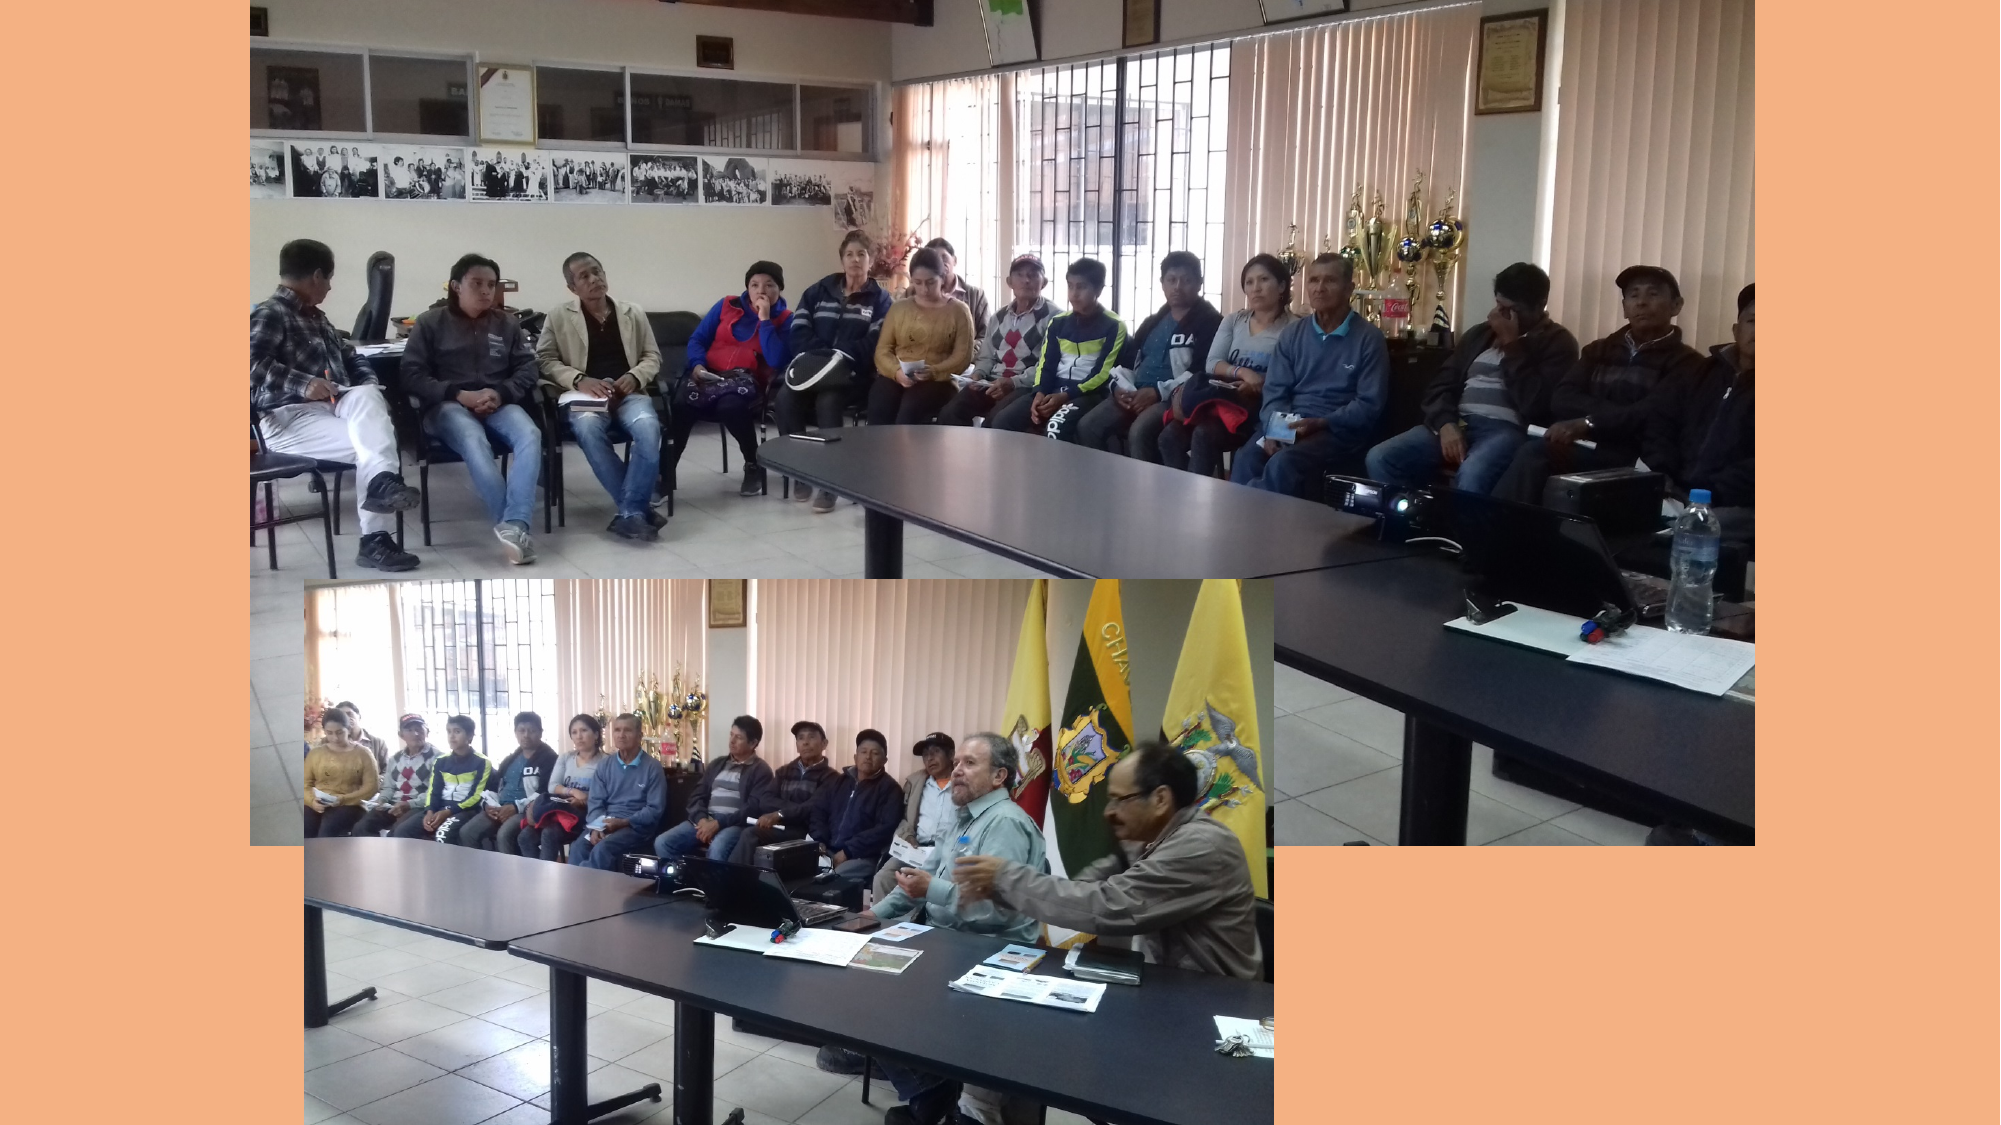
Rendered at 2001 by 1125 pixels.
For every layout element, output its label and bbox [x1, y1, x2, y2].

picture [250, 0, 1755, 1125]
